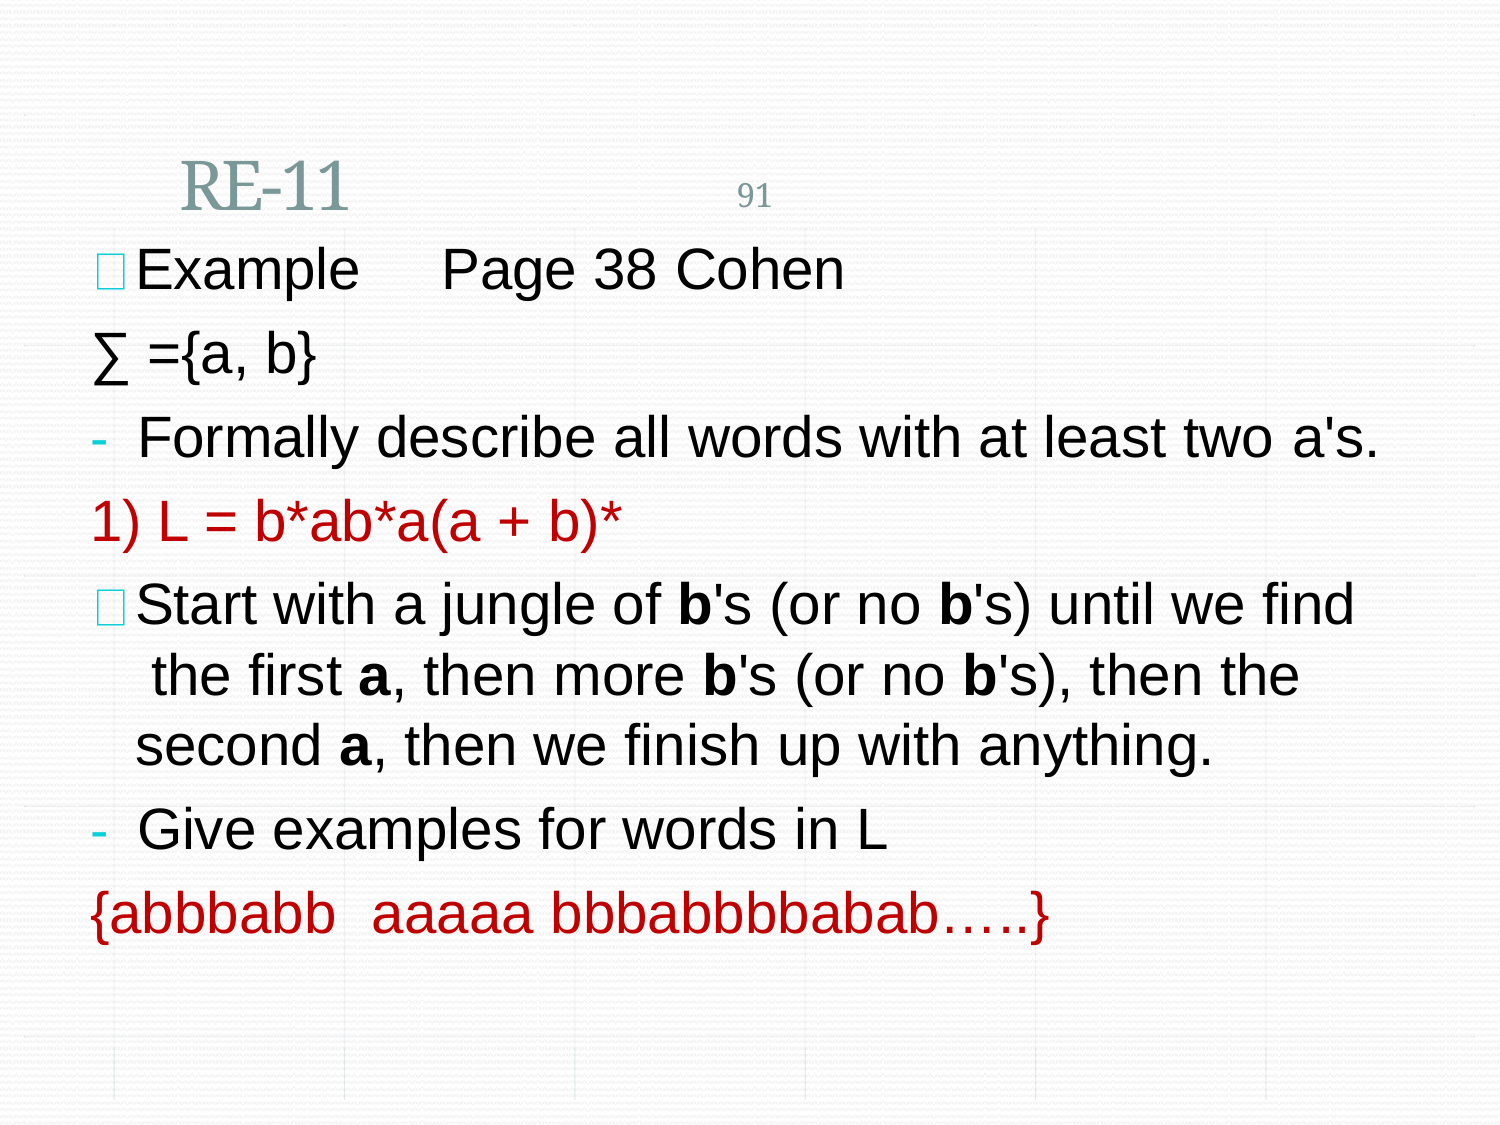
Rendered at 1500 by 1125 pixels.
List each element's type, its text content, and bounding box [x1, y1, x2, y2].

title RE-11 [135, 34, 397, 214]
text_box Example Page 38 Cohen ∑ ={a, b} - Formally describe all words with at least two a's. 1) L = b*ab*a(a + b)* Start with a jungle of b's (or no b's) until we find the first a, then more b's (or no b's), then the second a, then we finish up with anything. - Give examples for words in L {abbbabb aaaaa bbbabbbbabab…..} [87, 214, 1383, 945]
slide_number 91 [715, 0, 791, 214]
text_box [0, 0, 1500, 1125]
